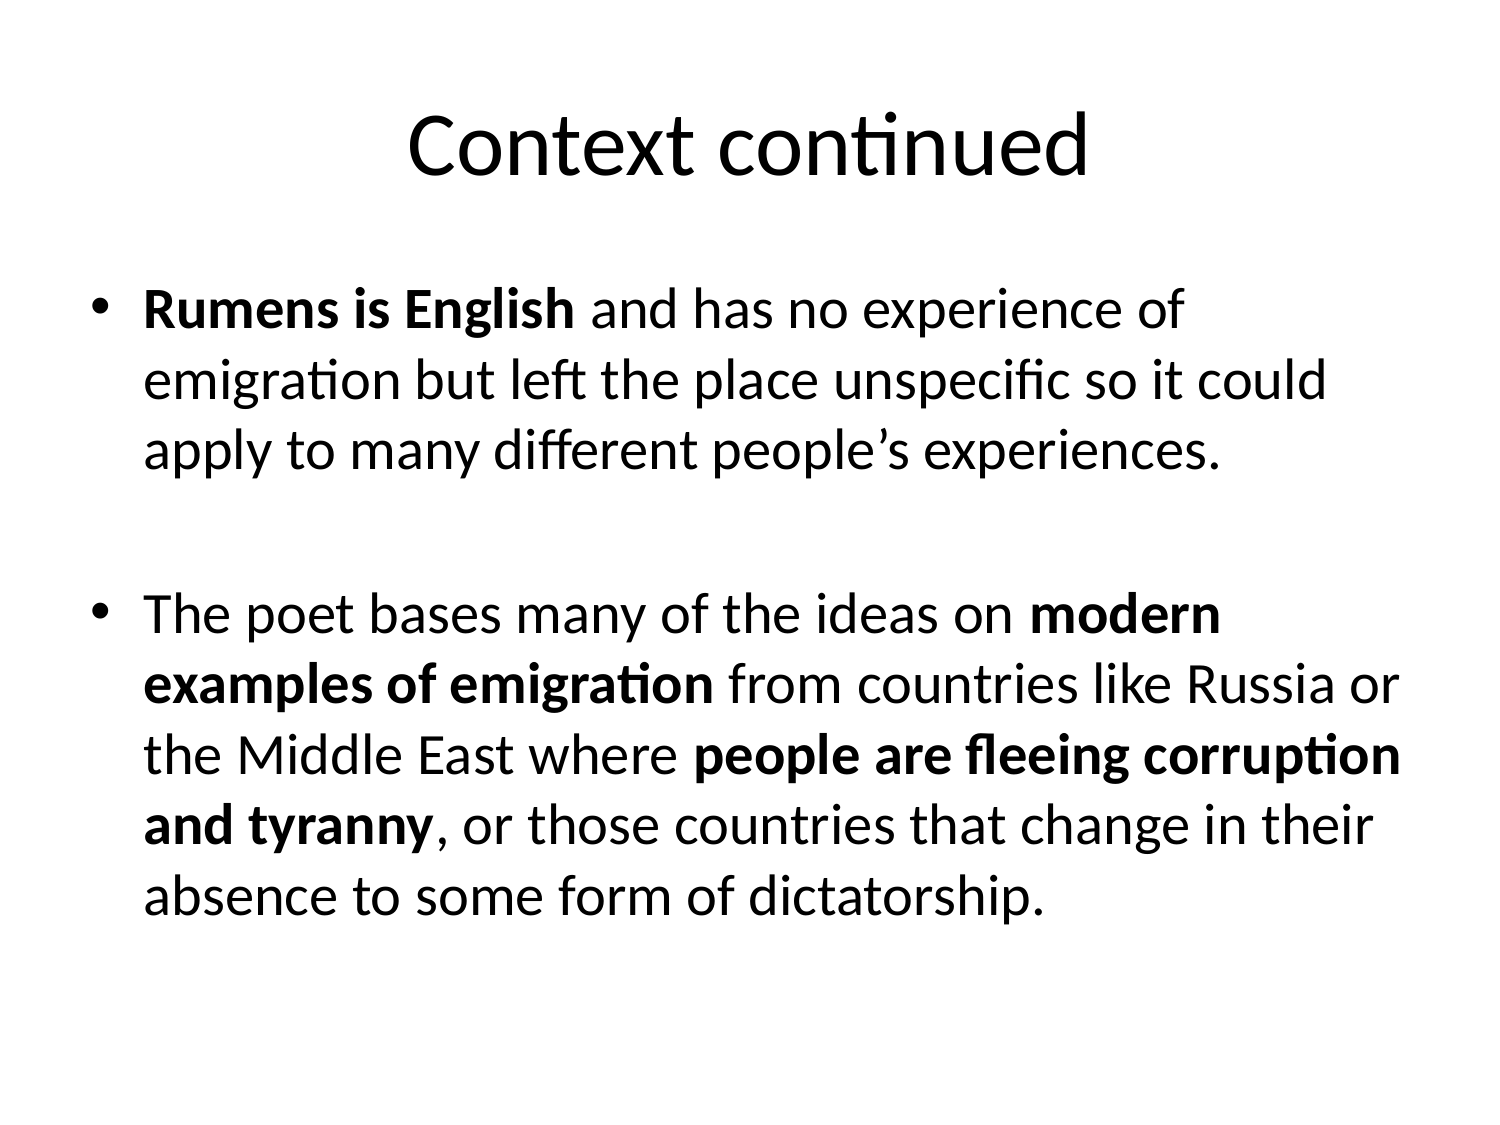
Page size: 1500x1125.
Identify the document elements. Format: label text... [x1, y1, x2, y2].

title Context continued [75, 45, 1425, 233]
list Rumens is English and has no experience of emigration but left the place unspecific so it could apply to many different people’s experiences. The poet bases many of the ideas on modern examples of emigration from countries like Russia or the Middle East where people are fleeing corruption and tyranny, or those countries that change in their absence to some form of dictatorship. [75, 262, 1425, 1005]
